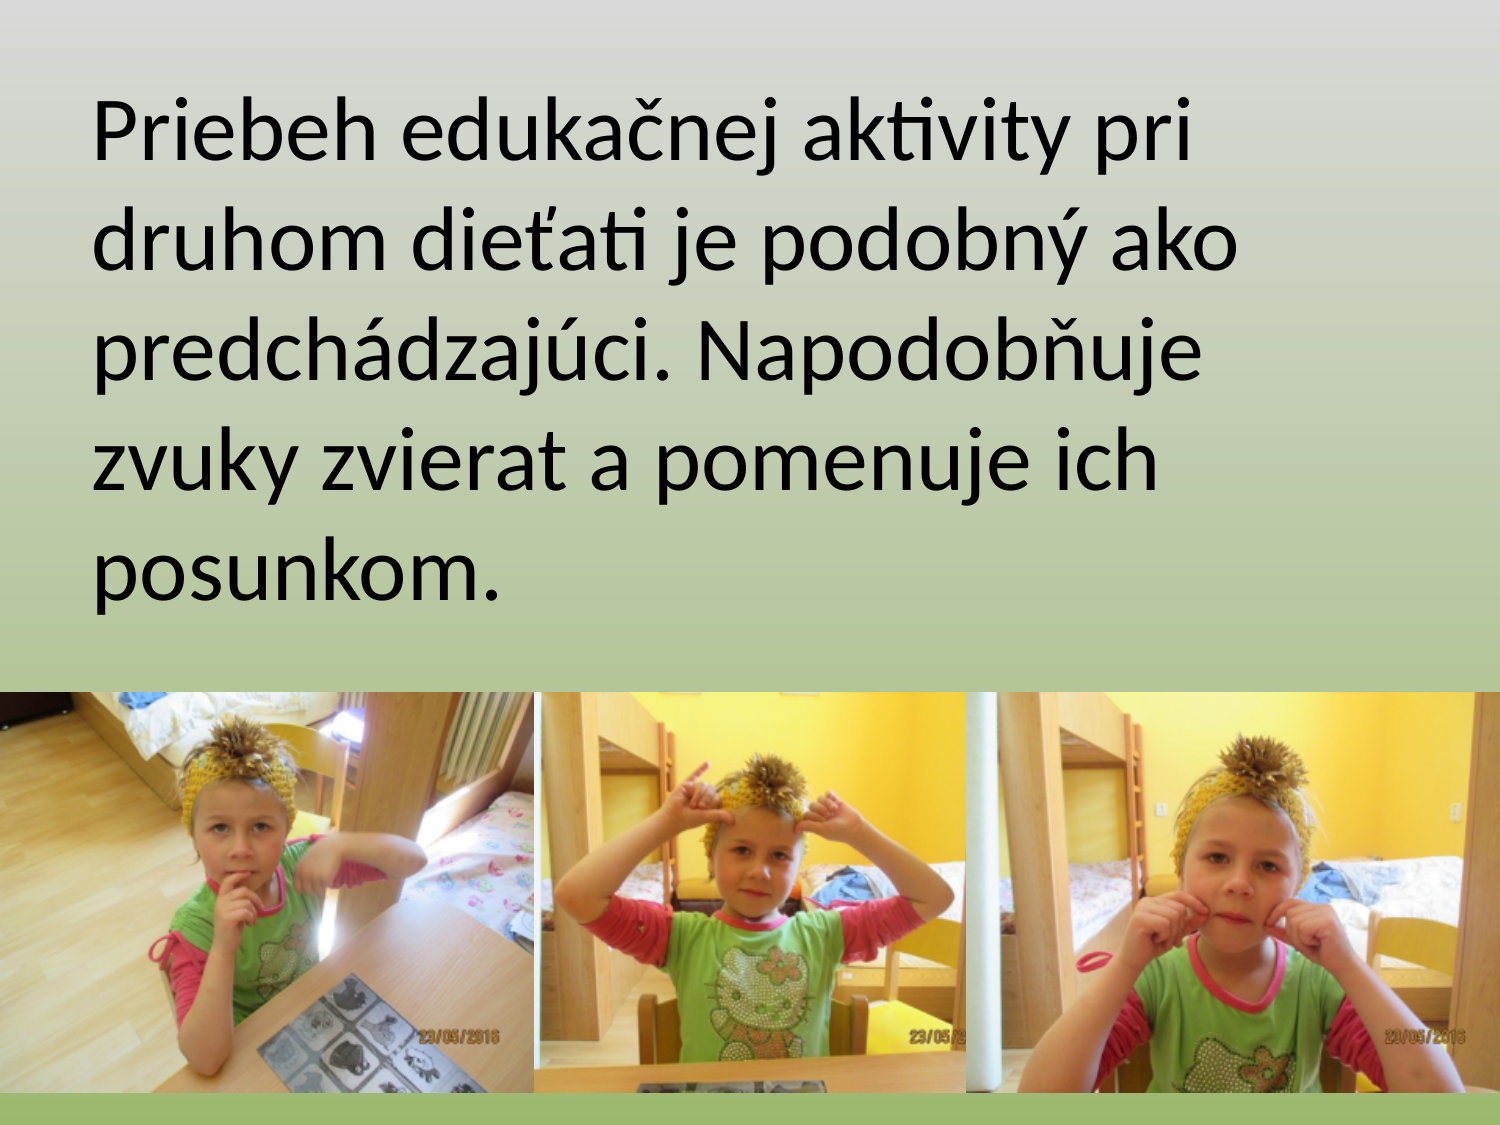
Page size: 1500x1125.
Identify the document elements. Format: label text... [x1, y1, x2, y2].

picture [0, 692, 966, 1093]
title Priebeh edukačnej aktivity pri druhom dieťati je podobný ako predchádzajúci. Napodobňuje zvuky zvierat a pomenuje ich posunkom. [76, 30, 1427, 657]
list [966, 692, 1500, 1093]
